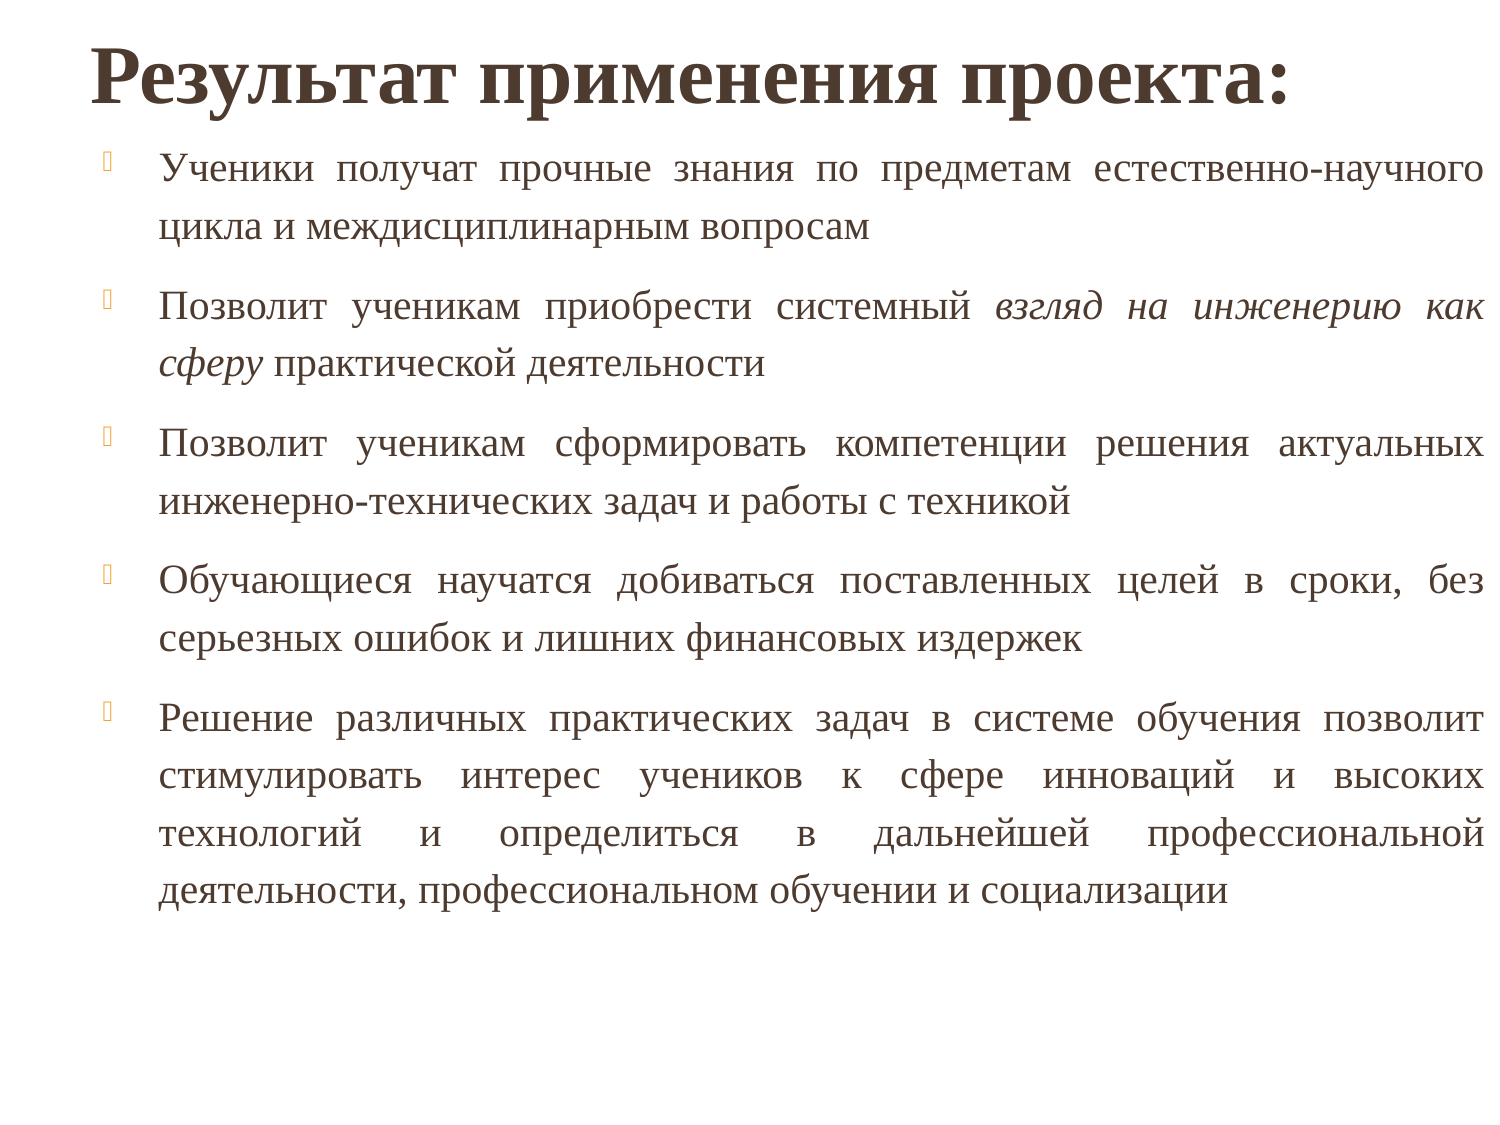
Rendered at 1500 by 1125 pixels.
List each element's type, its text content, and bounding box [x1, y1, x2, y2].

list Ученики получат прочные знания по предметам естественно-научного цикла и междисциплинарным вопросам Позволит ученикам приобрести системный взгляд на инженерию как сферу практической деятельности Позволит ученикам сформировать компетенции решения актуальных инженерно-технических задач и работы с техникой Обучающиеся научатся добиваться поставленных целей в сроки, без серьезных ошибок и лишних финансовых издержек Решение различных практических задач в системе обучения позволит стимулировать интерес учеников к сфере инноваций и высоких технологий и определиться в дальнейшей профессиональной деятельности, профессиональном обучении и социализации [87, 124, 1500, 1076]
title Результат применения проекта: [74, 49, 1401, 201]
